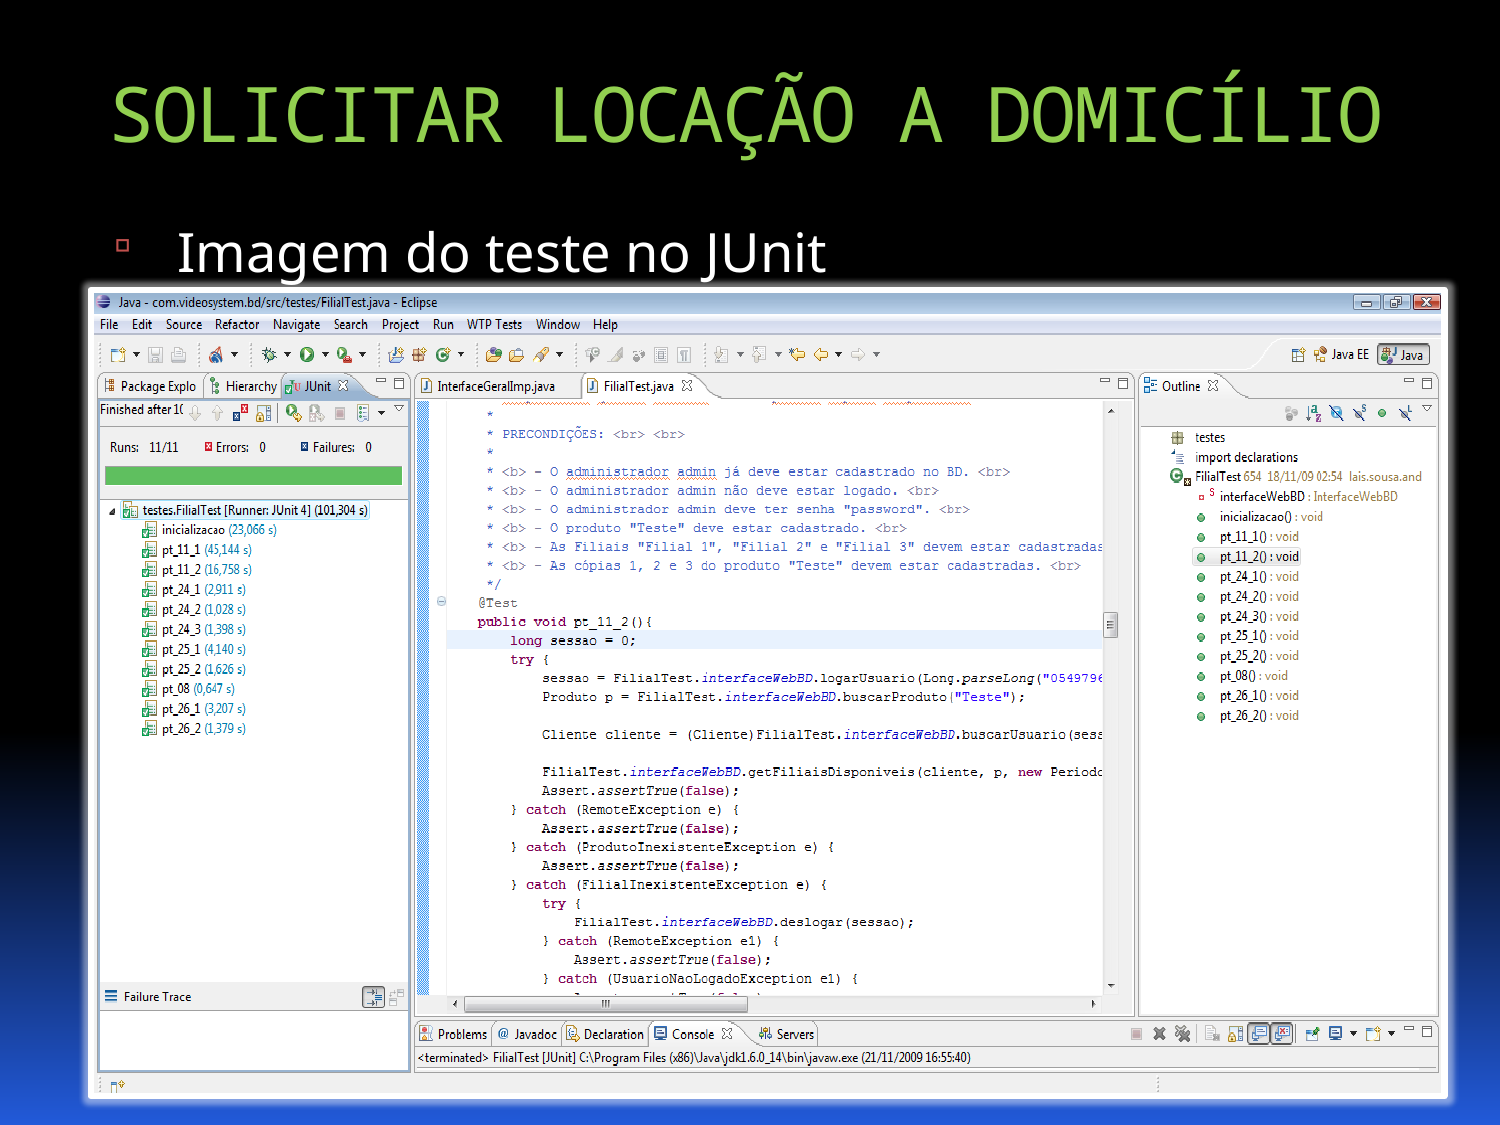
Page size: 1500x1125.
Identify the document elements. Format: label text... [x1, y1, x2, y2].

picture [93, 292, 1442, 1094]
title SOLICITAR LOCAÇÃO A DOMICÍLIO [63, 58, 1430, 247]
list Imagem do teste no JUnit [93, 210, 1369, 278]
